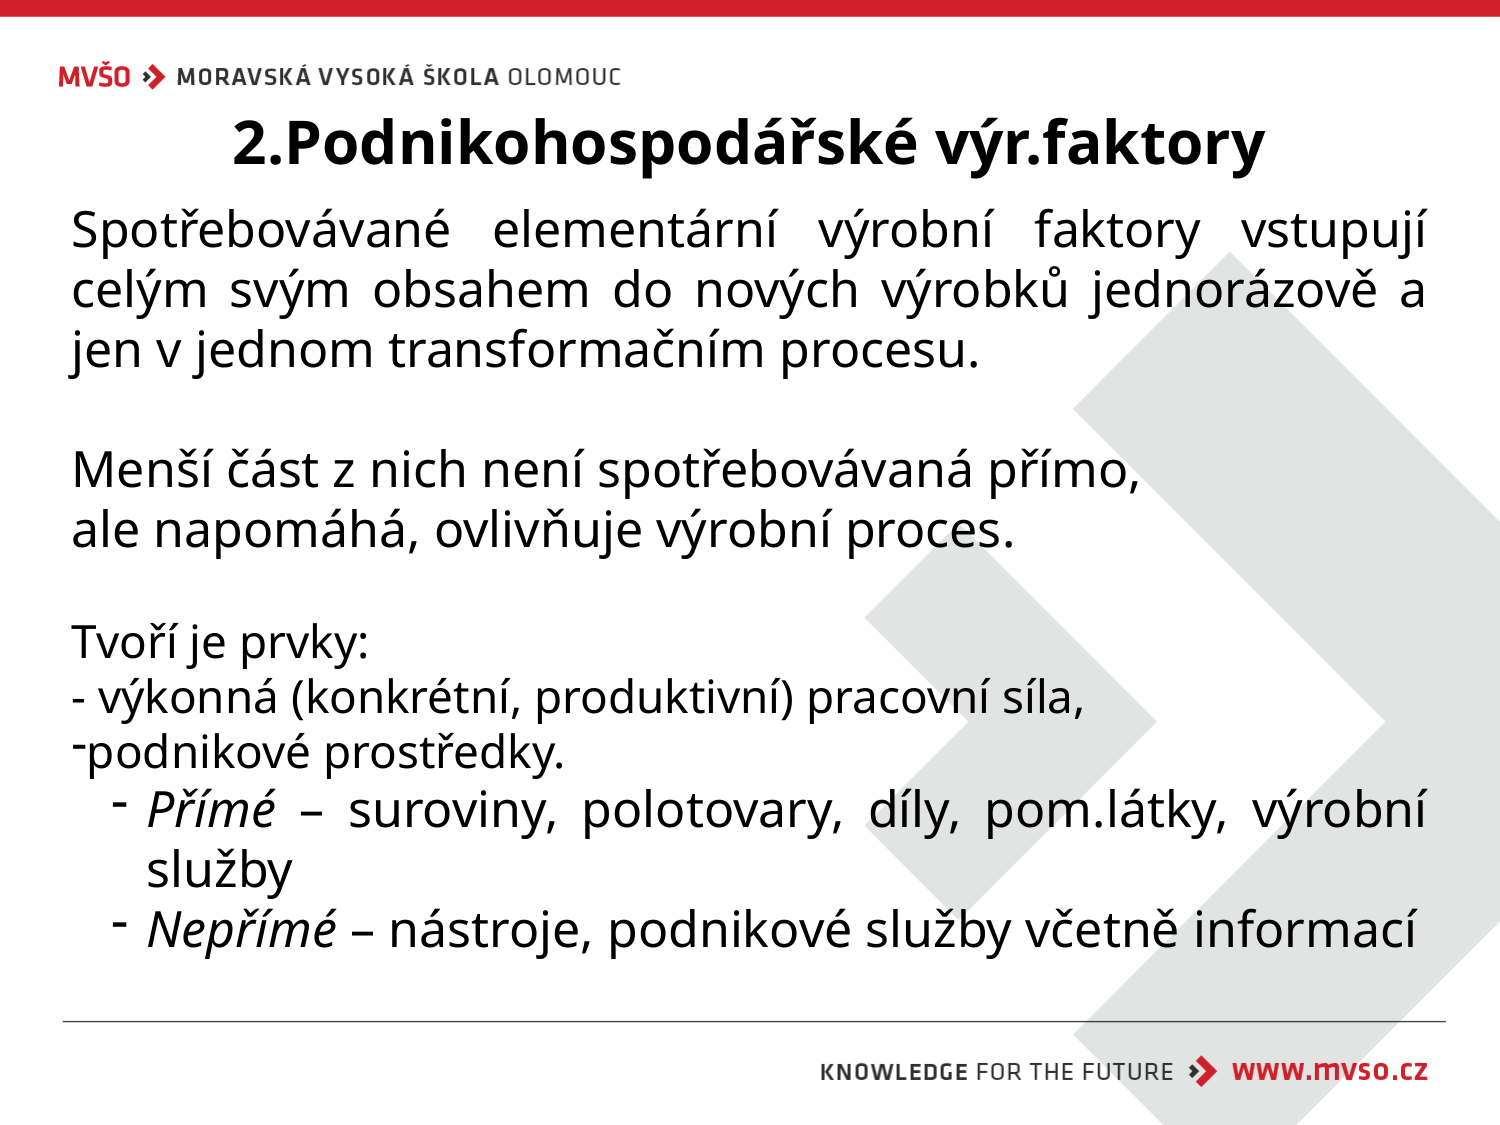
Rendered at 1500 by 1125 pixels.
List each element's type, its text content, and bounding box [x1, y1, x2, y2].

picture [0, 0, 1500, 1125]
text_box Spotřebovávané elementární výrobní faktory vstupují celým svým obsahem do nových výrobků jednorázově a jen v jednom transformačním procesu. Menší část z nich není spotřebovávaná přímo, ale napomáhá, ovlivňuje výrobní proces. Tvoří je prvky: - výkonná (konkrétní, produktivní) pracovní síla, podnikové prostředky. Přímé – suroviny, polotovary, díly, pom.látky, výrobní služby Nepřímé – nástroje, podnikové služby včetně informací [56, 190, 1444, 1085]
title 2.Podnikohospodářské výr.faktory [75, 96, 1425, 190]
